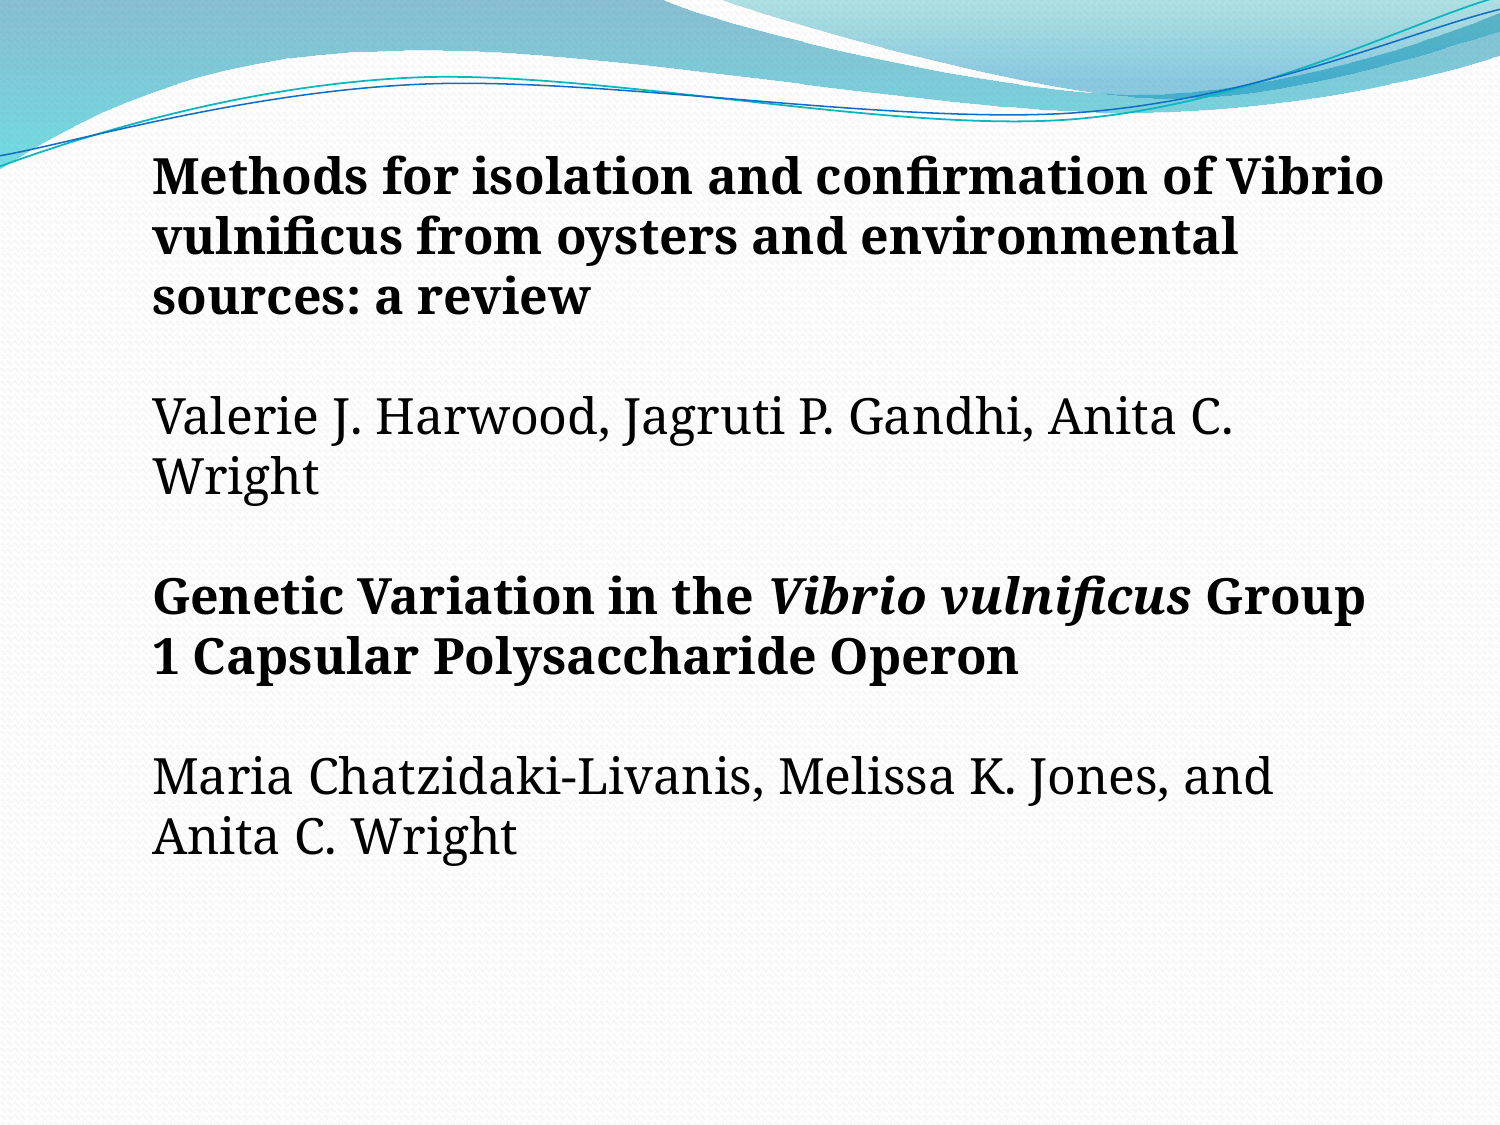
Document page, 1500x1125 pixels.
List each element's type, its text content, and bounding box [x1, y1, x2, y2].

text_box Methods for isolation and confirmation of Vibrio vulnificus from oysters and environmental sources: a review Valerie J. Harwood, Jagruti P. Gandhi, Anita C. Wright Genetic Variation in the Vibrio vulnificus Group 1 Capsular Polysaccharide Operon Maria Chatzidaki-Livanis, Melissa K. Jones, and Anita C. Wright [137, 137, 1413, 873]
